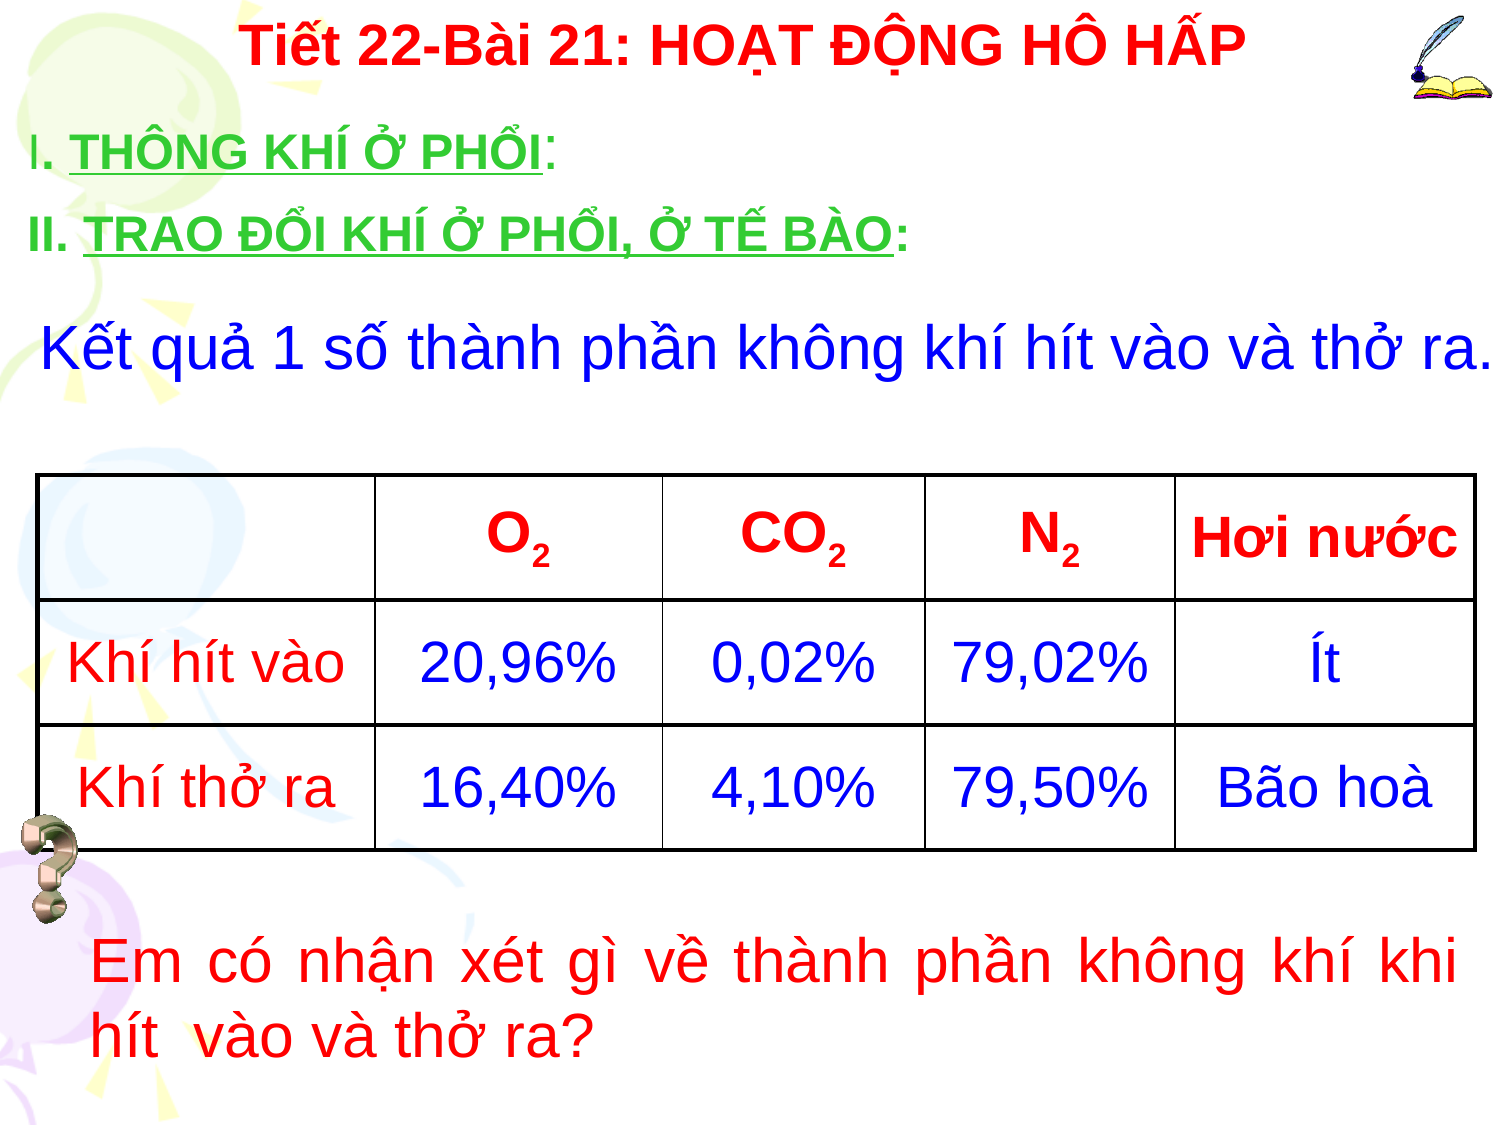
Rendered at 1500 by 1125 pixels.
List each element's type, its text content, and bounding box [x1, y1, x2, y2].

table_header N2 [926, 477, 1174, 598]
picture [0, 0, 1500, 1125]
table_cell 16,40% [376, 727, 662, 848]
table_header [40, 477, 374, 598]
table_cell Bão hoà [1176, 727, 1473, 848]
table_cell 0,02% [663, 602, 924, 723]
table_cell Khí hít vào [40, 602, 374, 723]
table_header Hơi nước [1176, 477, 1473, 598]
table_header CO2 [663, 477, 924, 598]
text_box Kết quả 1 số thành phần không khí hít vào và thở ra. [24, 299, 1500, 388]
table_cell 4,10% [663, 727, 924, 848]
table_cell 79,02% [926, 602, 1174, 723]
table_cell Khí thở ra [40, 727, 374, 848]
table_cell Ít [1176, 602, 1473, 723]
text_box Em có nhận xét gì về thành phần không khí khi hít vào và thở ra? [75, 912, 1475, 1078]
text_box I. THÔNG KHÍ Ở PHỔI: [12, 99, 763, 181]
table_cell 79,50% [926, 727, 1174, 848]
text_box II. TRAO ĐỔI KHÍ Ở PHỔI, Ở TẾ BÀO: [12, 181, 1050, 269]
table_header O2 [376, 477, 662, 598]
text_box Tiết 22-Bài 21: HOẠT ĐỘNG HÔ HẤP [37, 0, 1397, 85]
table_cell 20,96% [376, 602, 662, 723]
